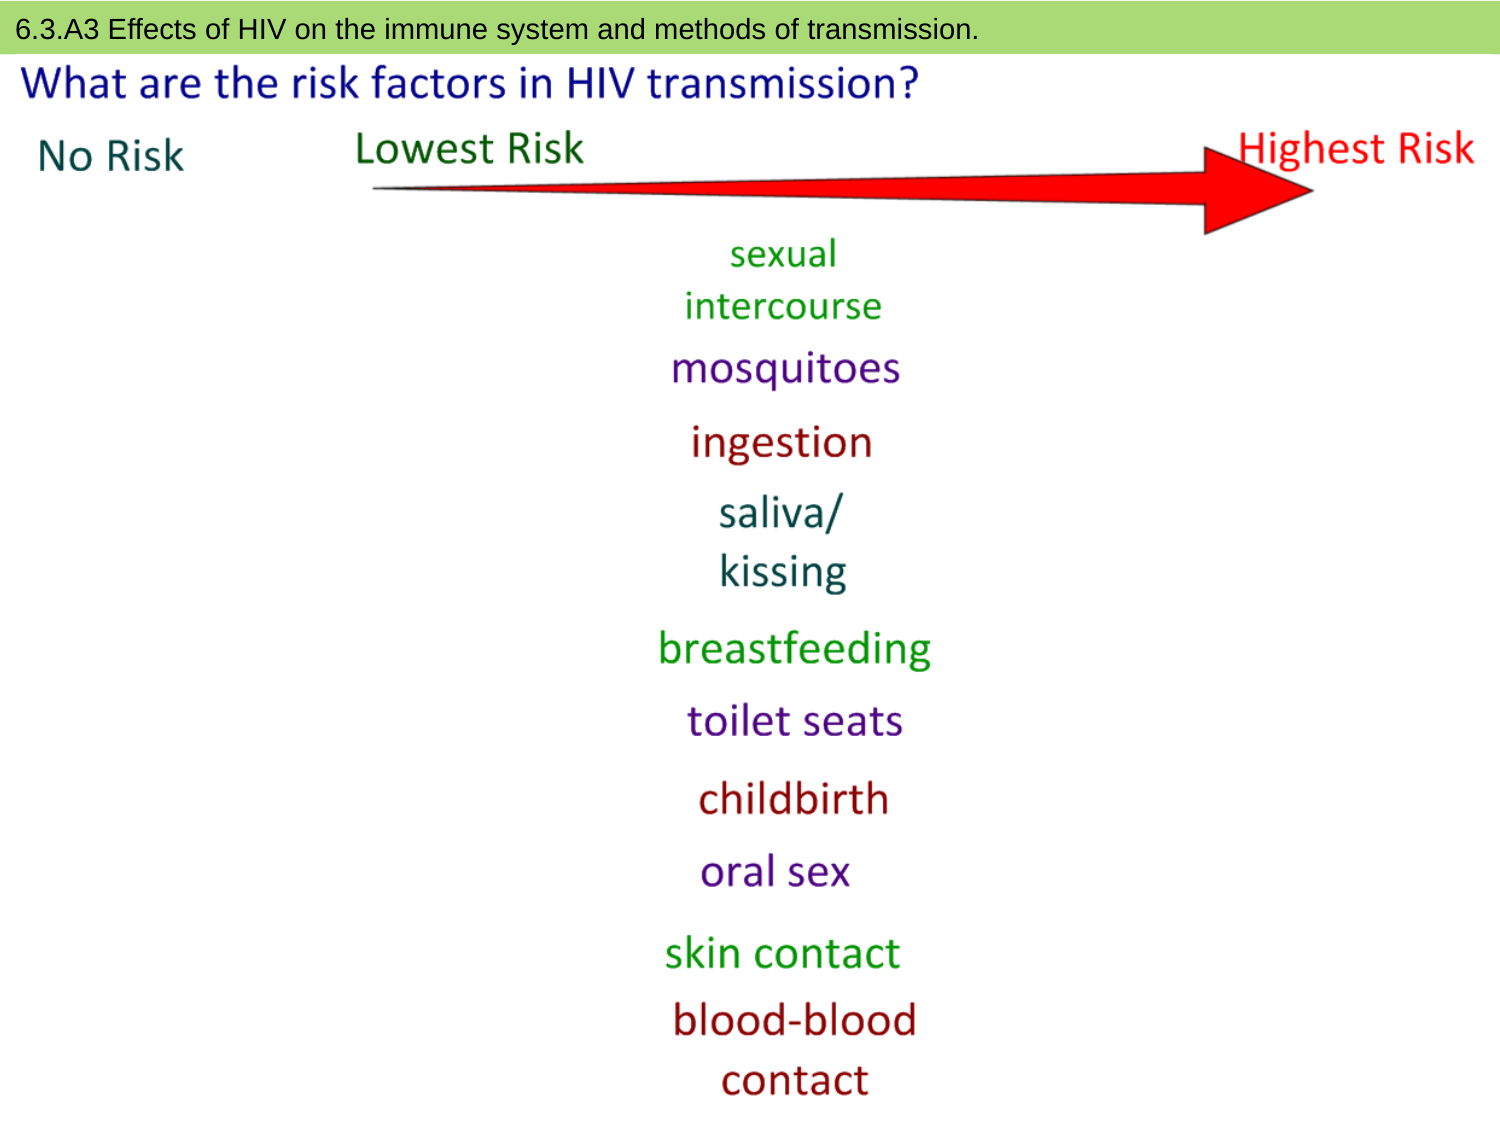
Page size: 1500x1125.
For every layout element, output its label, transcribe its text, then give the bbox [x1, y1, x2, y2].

text_box 6.3.A3 Effects of HIV on the immune system and methods of transmission. [0, 0, 1500, 55]
picture [14, 54, 1494, 1110]
